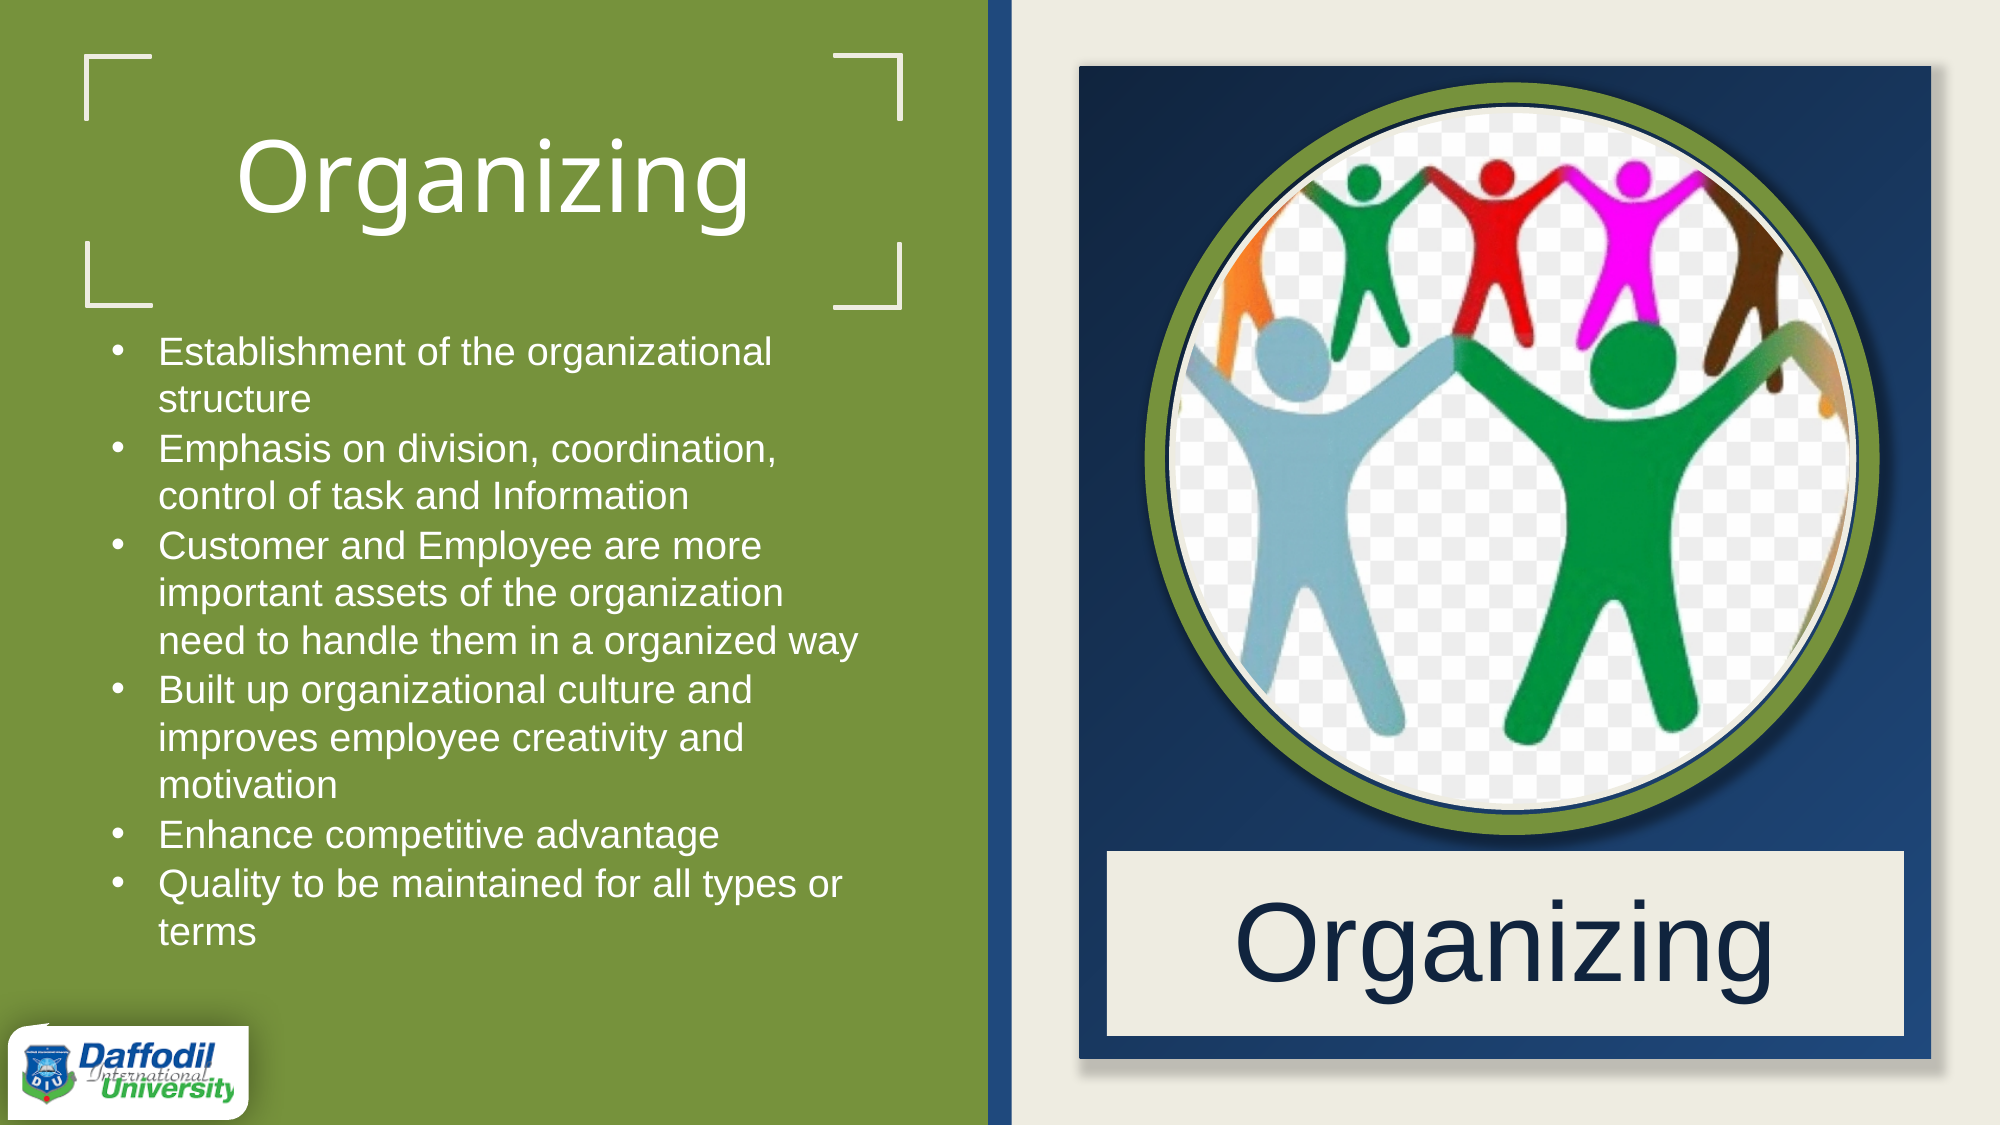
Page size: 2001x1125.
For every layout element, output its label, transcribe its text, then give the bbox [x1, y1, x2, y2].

title Organizing [96, 65, 894, 300]
list Organizing [1106, 851, 1904, 1036]
list Establishment of the organizational structure Emphasis on division, coordination, control of task and Information Customer and Employee are more important assets of the organization need to handle them in a organized way Built up organizational culture and improves employee creativity and motivation Enhance competitive advantage Quality to be maintained for all types or terms [96, 318, 894, 985]
picture [15, 1033, 242, 1113]
picture [1172, 109, 1854, 807]
